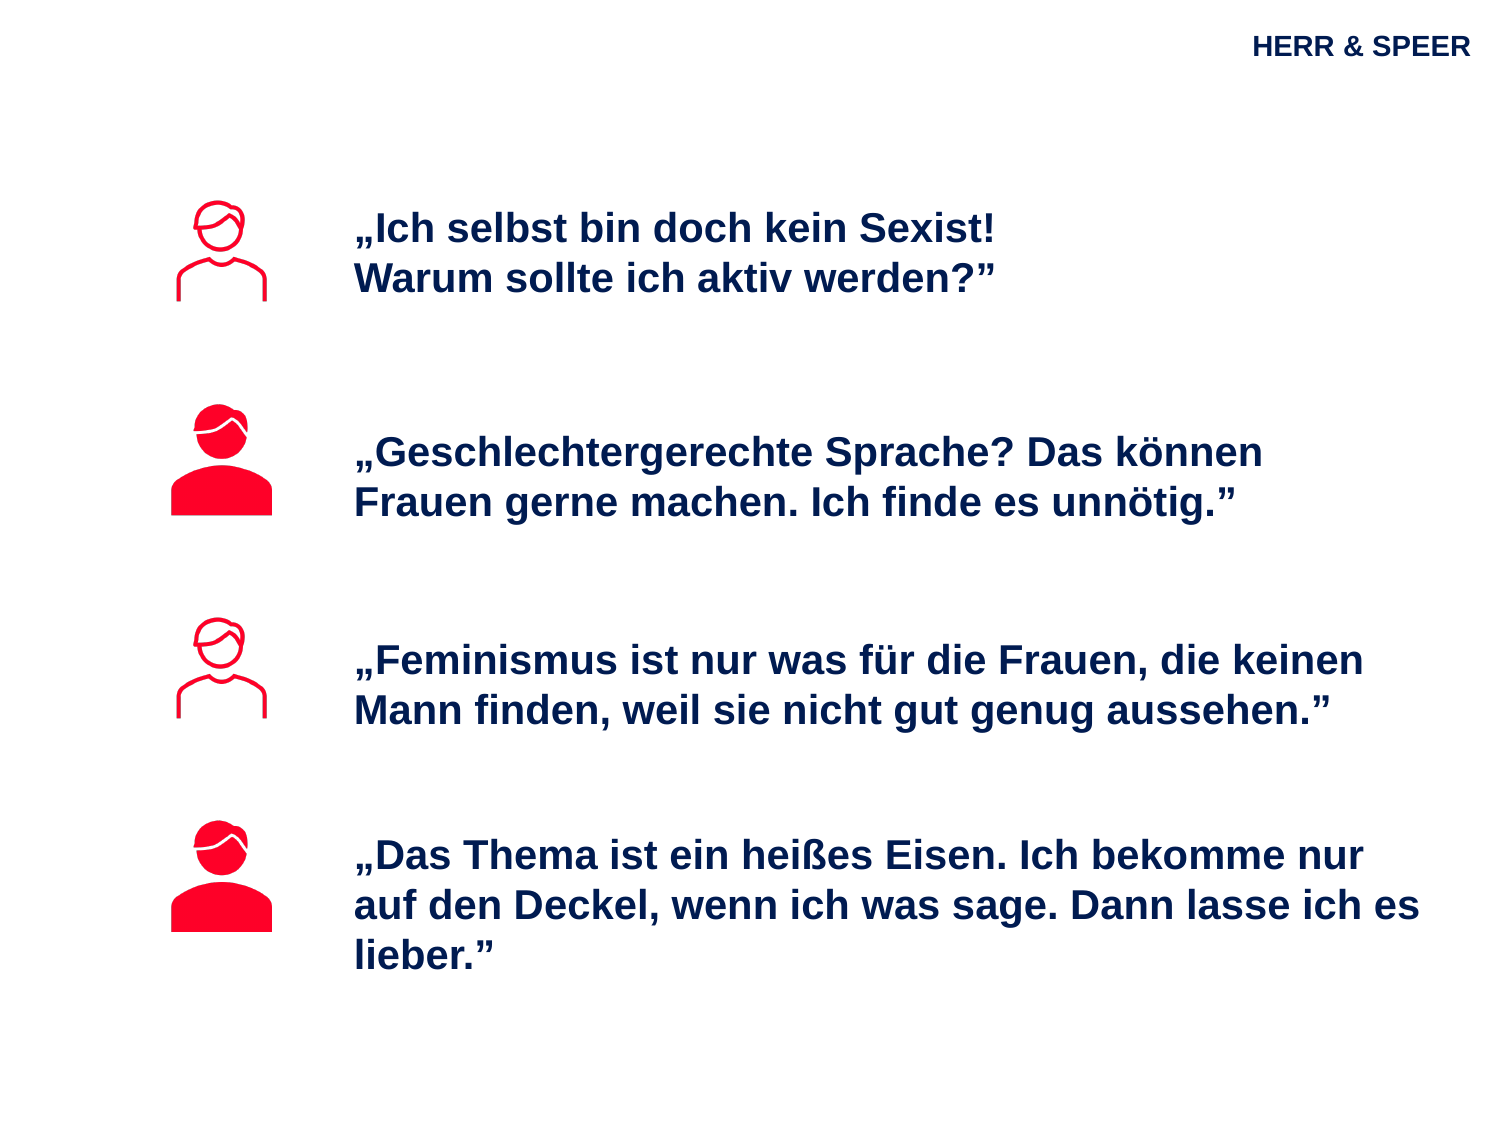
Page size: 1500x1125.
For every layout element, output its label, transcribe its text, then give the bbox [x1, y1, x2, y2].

text_box HERR & SPEER [1237, 19, 1500, 70]
text_box „Geschlechtergerechte Sprache? Das können Frauen gerne machen. Ich finde es unnötig.” [339, 417, 1354, 533]
picture [146, 803, 297, 954]
text_box „Das Thema ist ein heißes Eisen. Ich bekomme nur auf den Deckel, wenn ich was sage. Dann lasse ich es lieber.” [339, 820, 1447, 986]
text_box „Ich selbst bin doch kein Sexist! Warum sollte ich aktiv werden?” [339, 193, 1327, 359]
text_box „Feminismus ist nur was für die Frauen, die keinen Mann finden, weil sie nicht gut genug aussehen.” [339, 625, 1482, 785]
picture [146, 386, 297, 538]
picture [155, 604, 288, 737]
picture [155, 187, 288, 320]
